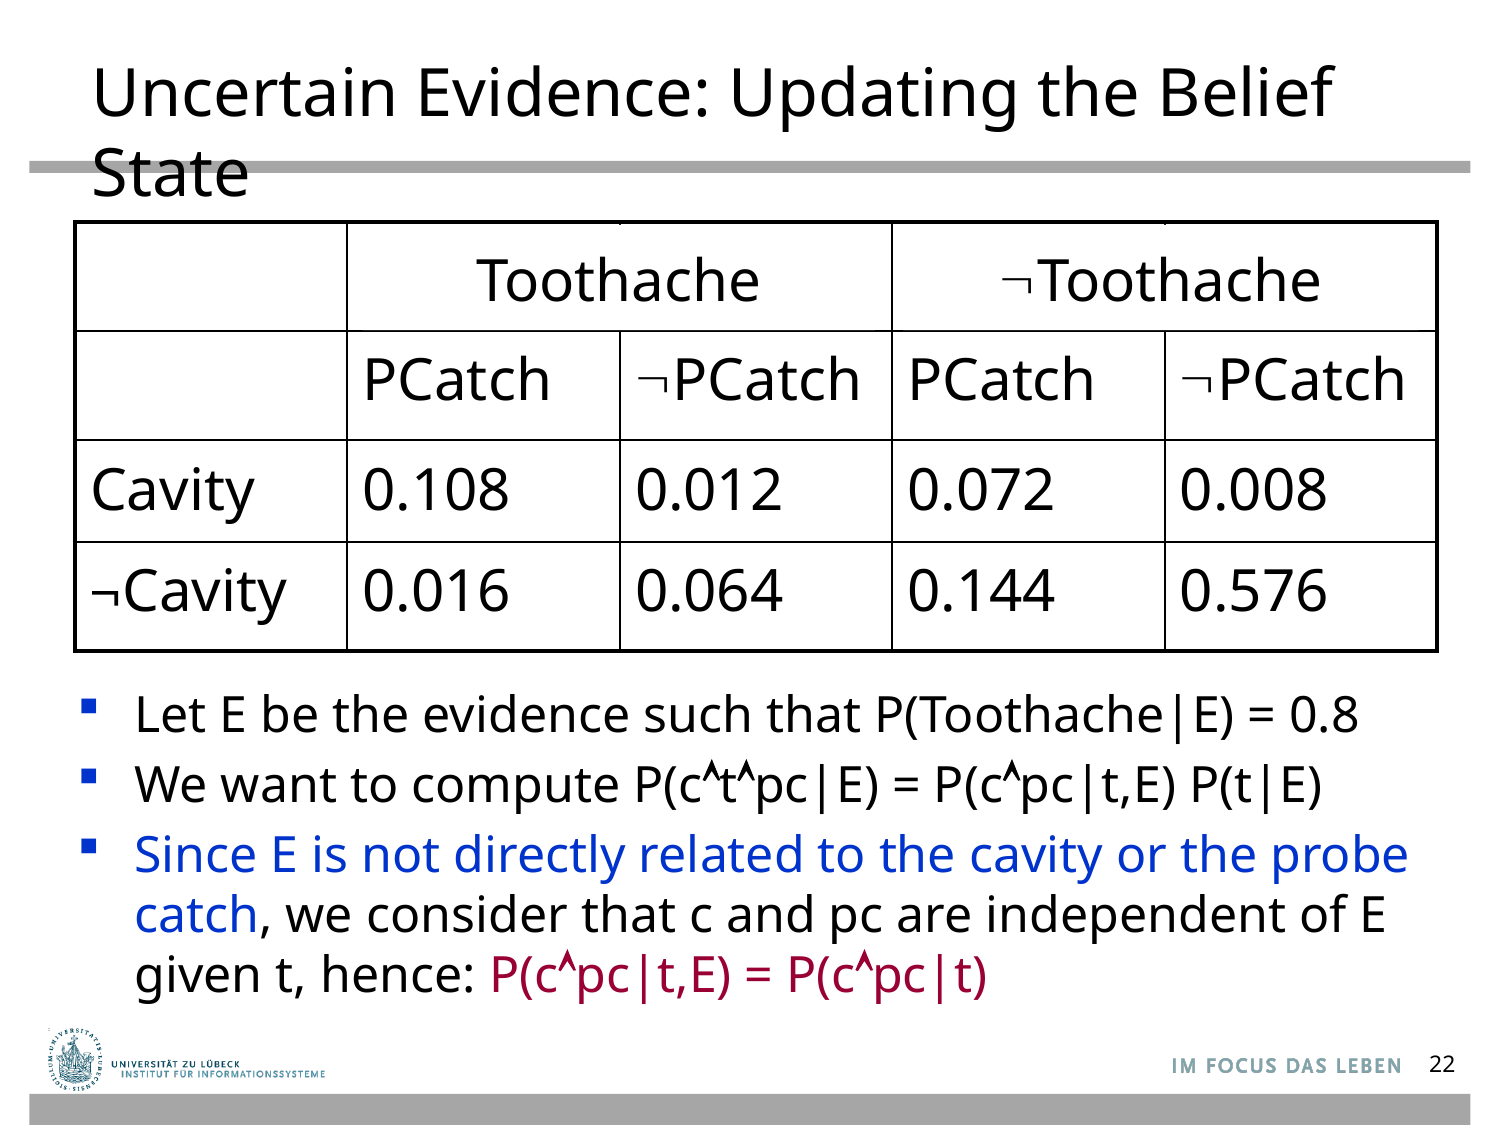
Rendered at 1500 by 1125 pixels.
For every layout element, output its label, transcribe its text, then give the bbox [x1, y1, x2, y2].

table_cell PCatch [621, 332, 891, 439]
table_cell 0.012 [621, 441, 891, 541]
table_cell 0.072 [893, 441, 1164, 541]
table_cell 0.008 [1166, 441, 1435, 541]
table_cell PCatch [348, 332, 619, 439]
table_header [893, 224, 903, 330]
text_box Toothache [903, 224, 1419, 331]
table_cell PCatch [1166, 332, 1435, 439]
table_header [77, 224, 346, 330]
table_cell 0.108 [348, 441, 619, 541]
table_header [875, 224, 891, 330]
slide_number 22 [1305, 1050, 1471, 1083]
table_header [348, 224, 362, 330]
title Uncertain Evidence: Updating the Belief State [76, 42, 1427, 126]
table_cell Cavity [77, 543, 346, 649]
table_cell Cavity [77, 441, 346, 541]
table_cell 0.144 [893, 543, 1164, 649]
table_header [1419, 224, 1435, 330]
table_cell 0.576 [1166, 543, 1435, 649]
text_box Toothache [362, 224, 875, 331]
table_cell 0.016 [348, 543, 619, 649]
text_box Let E be the evidence such that P(Toothache|E) = 0.8 We want to compute P(ctpc|E) = P(cpc|t,E) P(t|E) Since E is not directly related to the cavity or the probe catch, we consider that c and pc are independent of E given t, hence: P(cpc|t,E) = P(cpc|t) [62, 675, 1450, 1075]
table_cell 0.064 [621, 543, 891, 649]
table_cell PCatch [893, 332, 1164, 439]
table_cell [77, 332, 346, 439]
